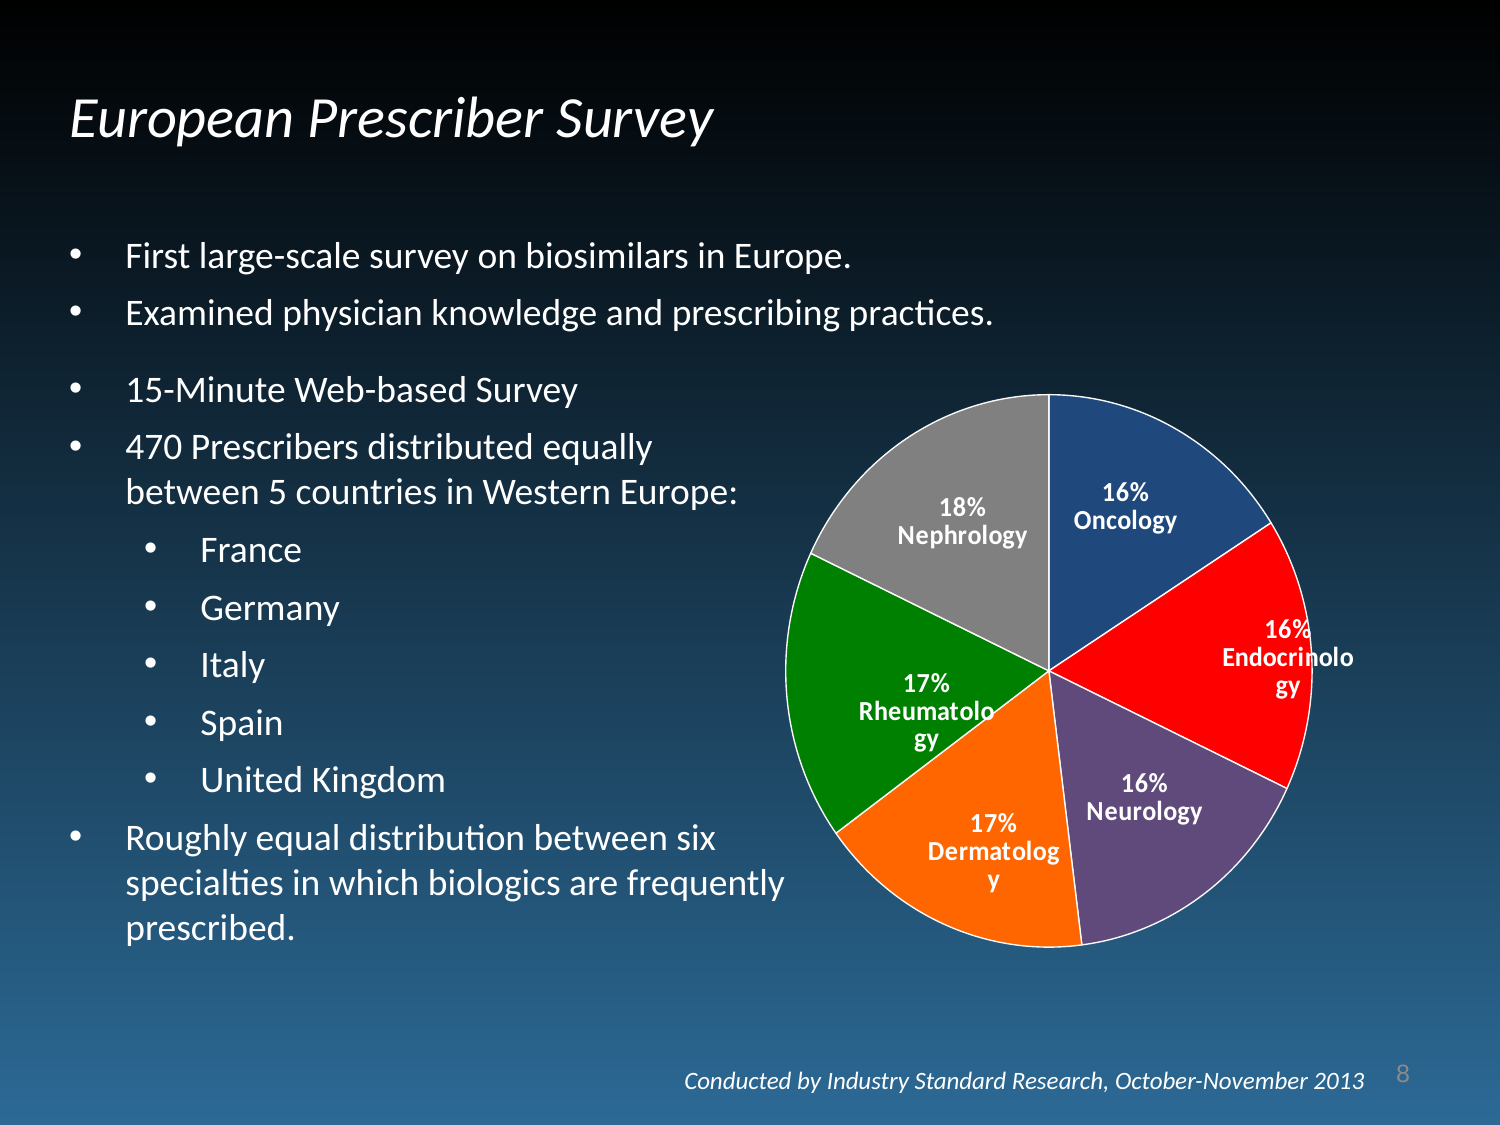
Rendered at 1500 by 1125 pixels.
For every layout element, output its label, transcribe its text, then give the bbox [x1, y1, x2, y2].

text_box First large-scale survey on biosimilars in Europe. Examined physician knowledge and prescribing practices. [54, 223, 1452, 341]
text_box European Prescriber Survey [54, 43, 1386, 158]
slide_number 8 [1074, 1042, 1425, 1103]
text_box 15-Minute Web-based Survey 470 Prescribers distributed equally between 5 countries in Western Europe: France Germany Italy Spain United Kingdom Roughly equal distribution between six specialties in which biologics are frequently prescribed. [54, 357, 805, 1125]
text_box Conducted by Industry Standard Research, October-November 2013 [805, 1057, 1386, 1102]
chart [503, 363, 1452, 1017]
